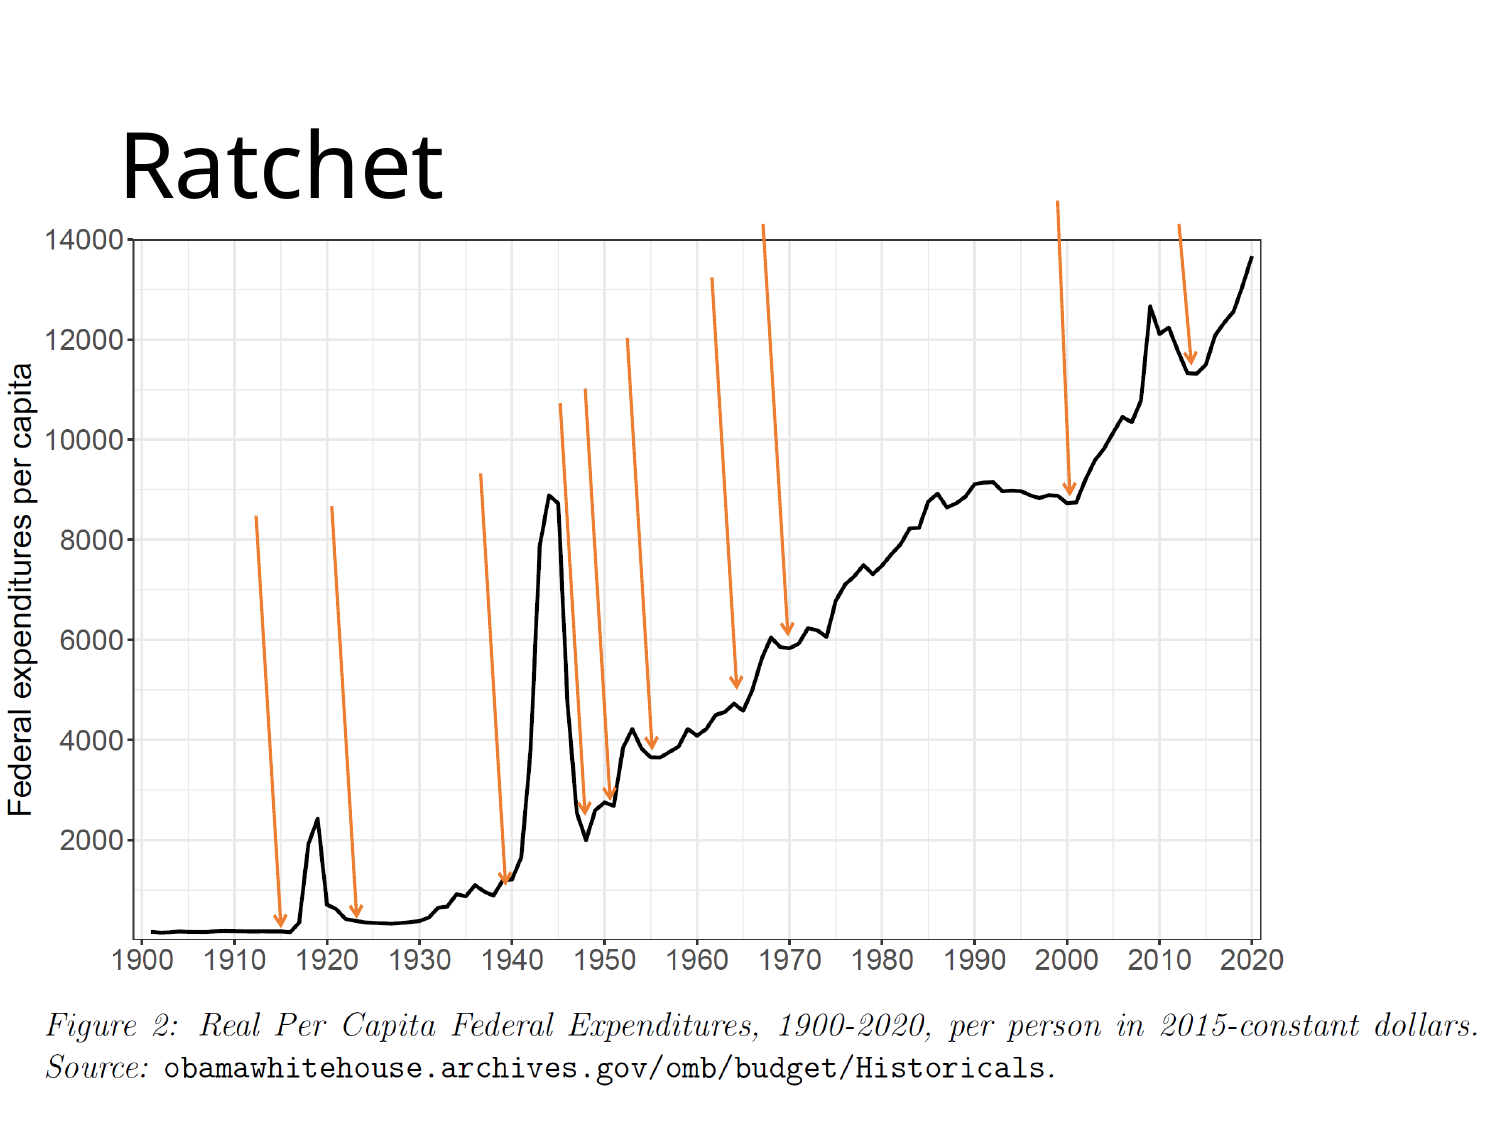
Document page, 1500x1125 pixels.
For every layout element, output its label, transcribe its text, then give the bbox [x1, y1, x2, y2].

picture [0, 206, 1500, 1094]
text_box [560, 403, 586, 816]
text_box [627, 337, 653, 751]
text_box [331, 506, 357, 919]
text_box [711, 277, 737, 690]
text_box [256, 515, 282, 929]
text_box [480, 473, 506, 886]
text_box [1178, 223, 1192, 366]
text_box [1057, 200, 1070, 497]
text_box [763, 223, 789, 637]
title Ratchet [103, 59, 1397, 206]
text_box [585, 388, 611, 802]
